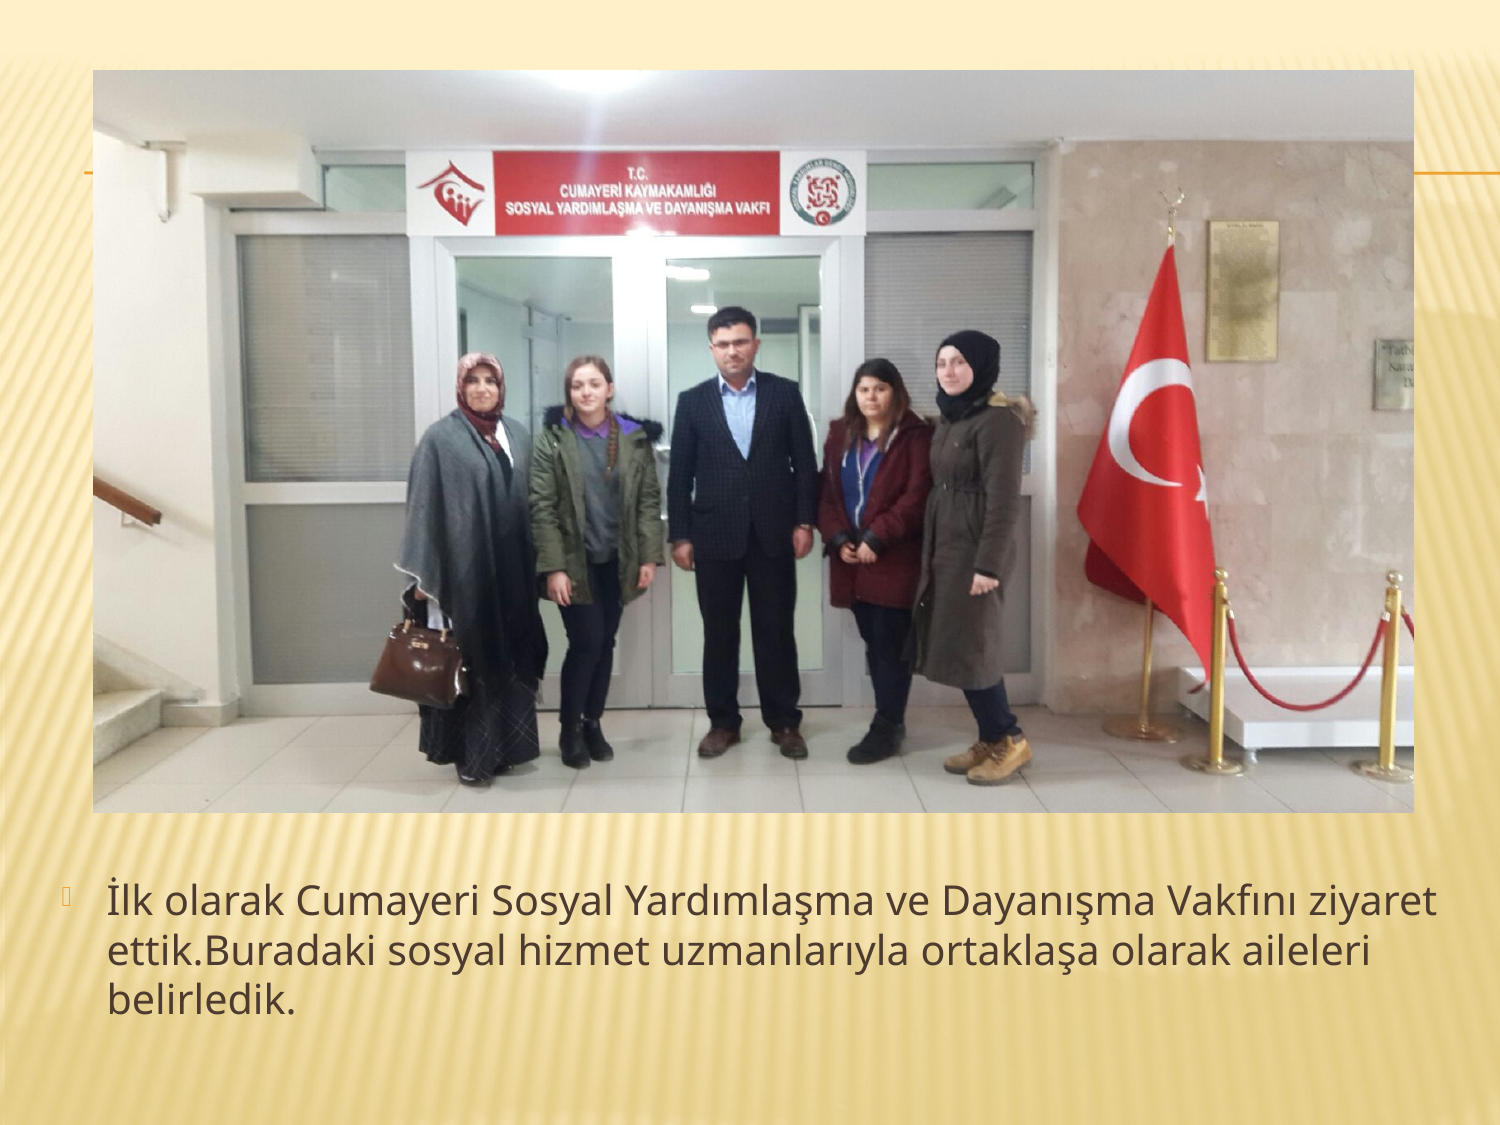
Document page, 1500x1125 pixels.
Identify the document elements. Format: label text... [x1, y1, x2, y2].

picture [93, 69, 1414, 813]
list İlk olarak Cumayeri Sosyal Yardımlaşma ve Dayanışma Vakfını ziyaret ettik.Buradaki sosyal hizmet uzmanlarıyla ortaklaşa olarak aileleri belirledik. [46, 867, 1472, 1033]
